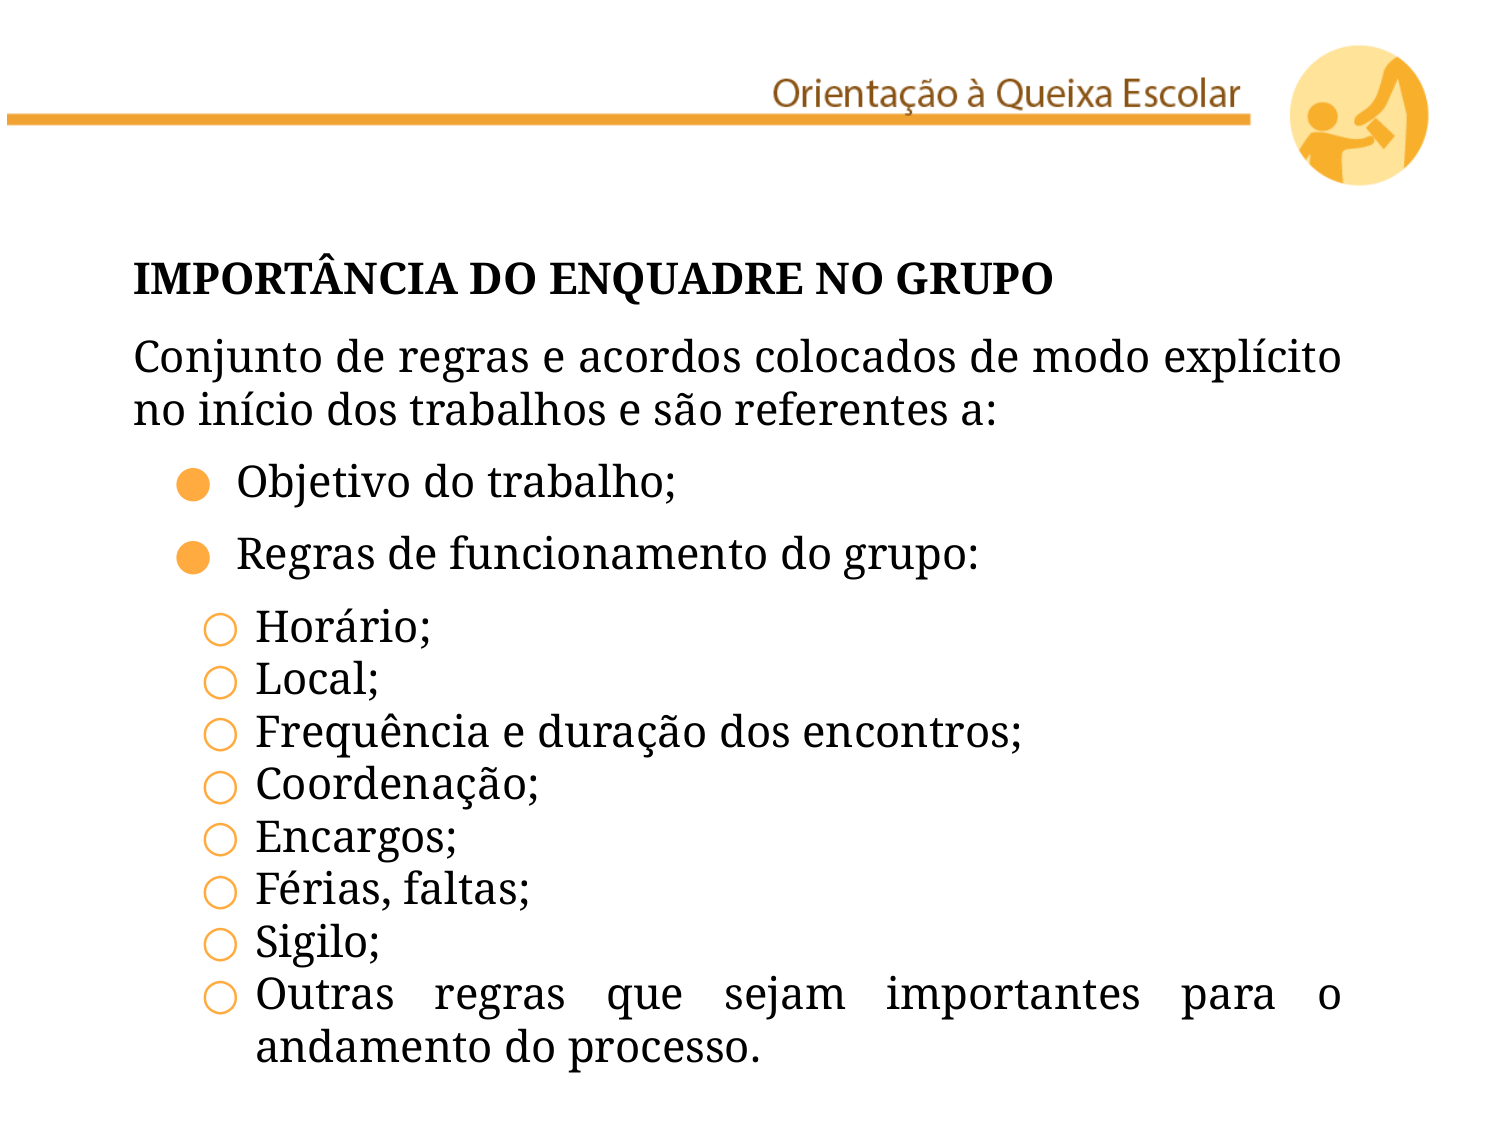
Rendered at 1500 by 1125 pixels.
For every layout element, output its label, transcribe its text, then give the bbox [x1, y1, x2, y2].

picture [6, 4, 1493, 236]
text_box IMPORTÂNCIA DO ENQUADRE NO GRUPO Conjunto de regras e acordos colocados de modo explícito no início dos trabalhos e são referentes a: Objetivo do trabalho; Regras de funcionamento do grupo: Horário; Local; Frequência e duração dos encontros; Coordenação; Encargos; Férias, faltas; Sigilo; Outras regras que sejam importantes para o andamento do processo. [118, 245, 1359, 1098]
